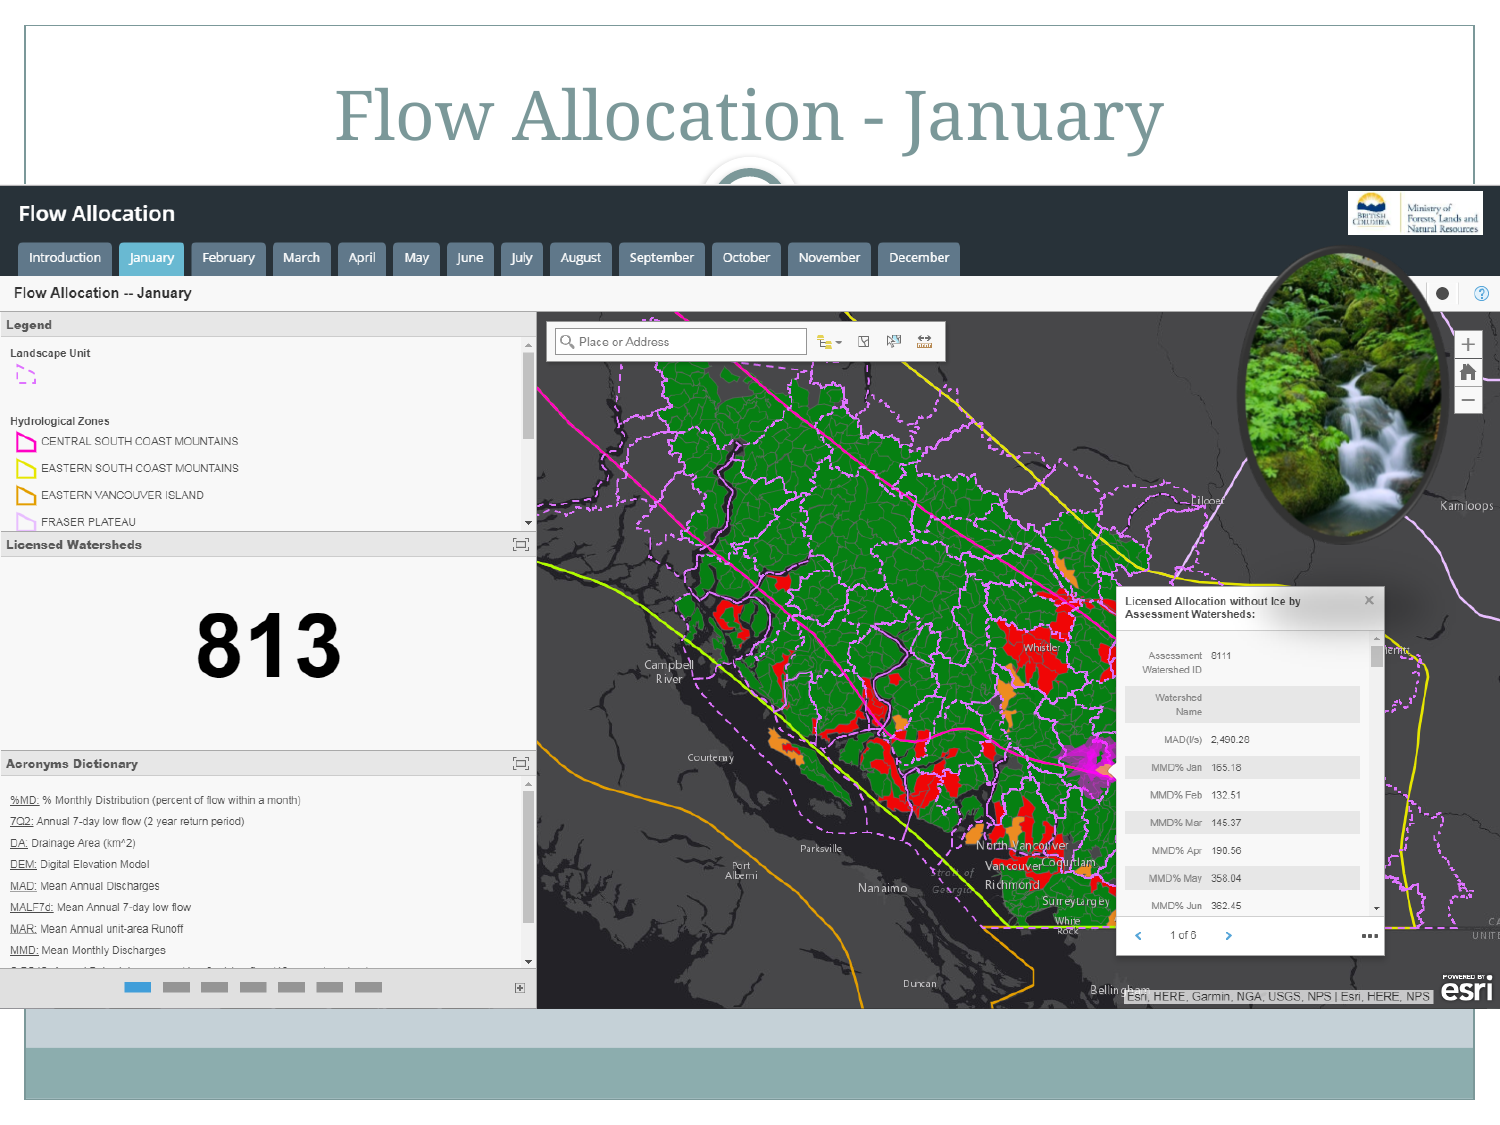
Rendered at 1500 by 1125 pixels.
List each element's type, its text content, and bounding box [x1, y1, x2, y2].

picture [0, 184, 1500, 1009]
title Flow Allocation - January [49, 37, 1450, 162]
